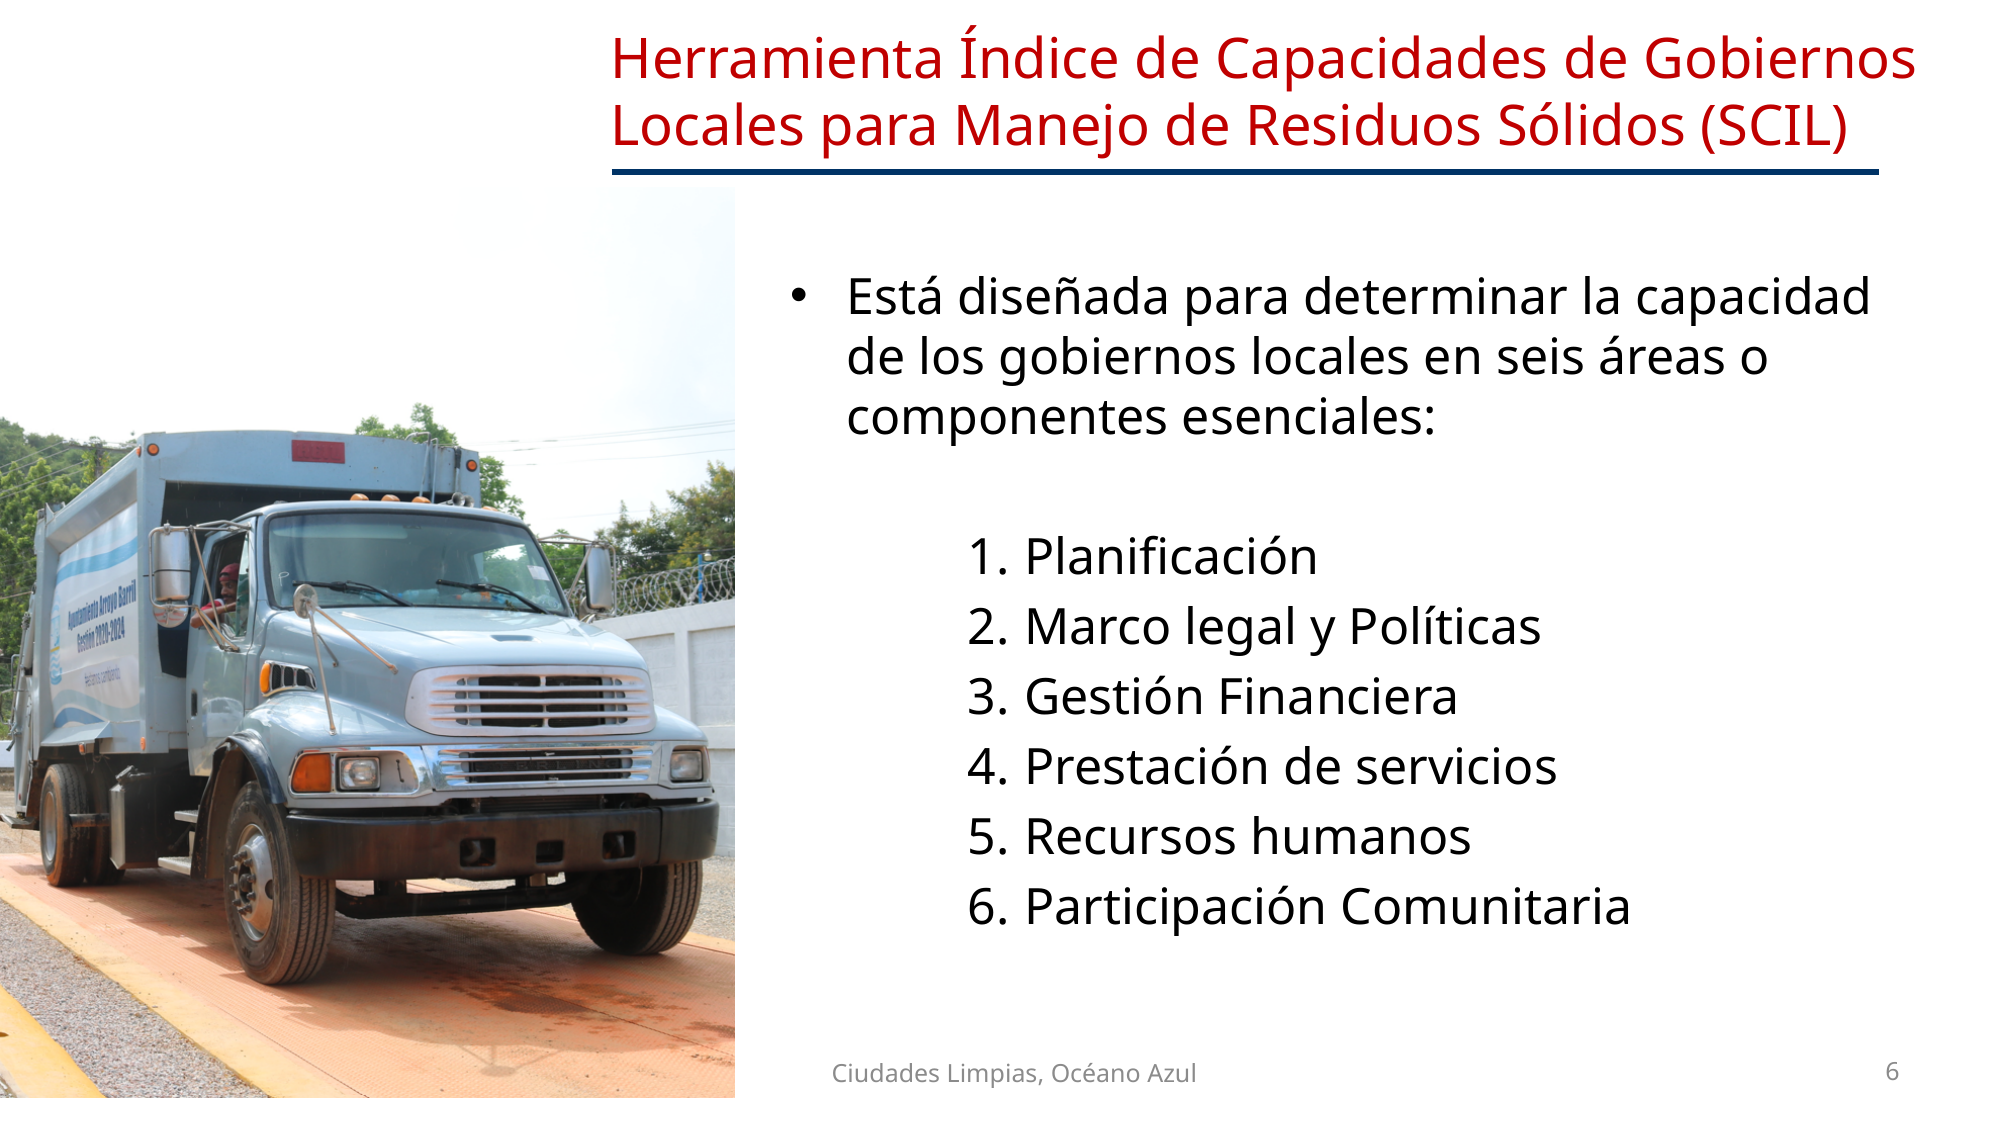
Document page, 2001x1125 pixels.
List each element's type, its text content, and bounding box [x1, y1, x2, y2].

picture [0, 186, 736, 1099]
text_box 6 [1830, 1042, 1955, 1103]
footer Ciudades Limpias, Océano Azul [737, 1042, 1600, 1103]
list Está diseñada para determinar la capacidad de los gobiernos locales en seis áreas o componentes esenciales: Planificación Marco legal y Políticas Gestión Financiera Prestación de servicios Recursos humanos Participación Comunitaria [775, 187, 1909, 1064]
title Herramienta Índice de Capacidades de Gobiernos Locales para Manejo de Residuos Sólidos (SCIL) [595, 0, 1949, 187]
